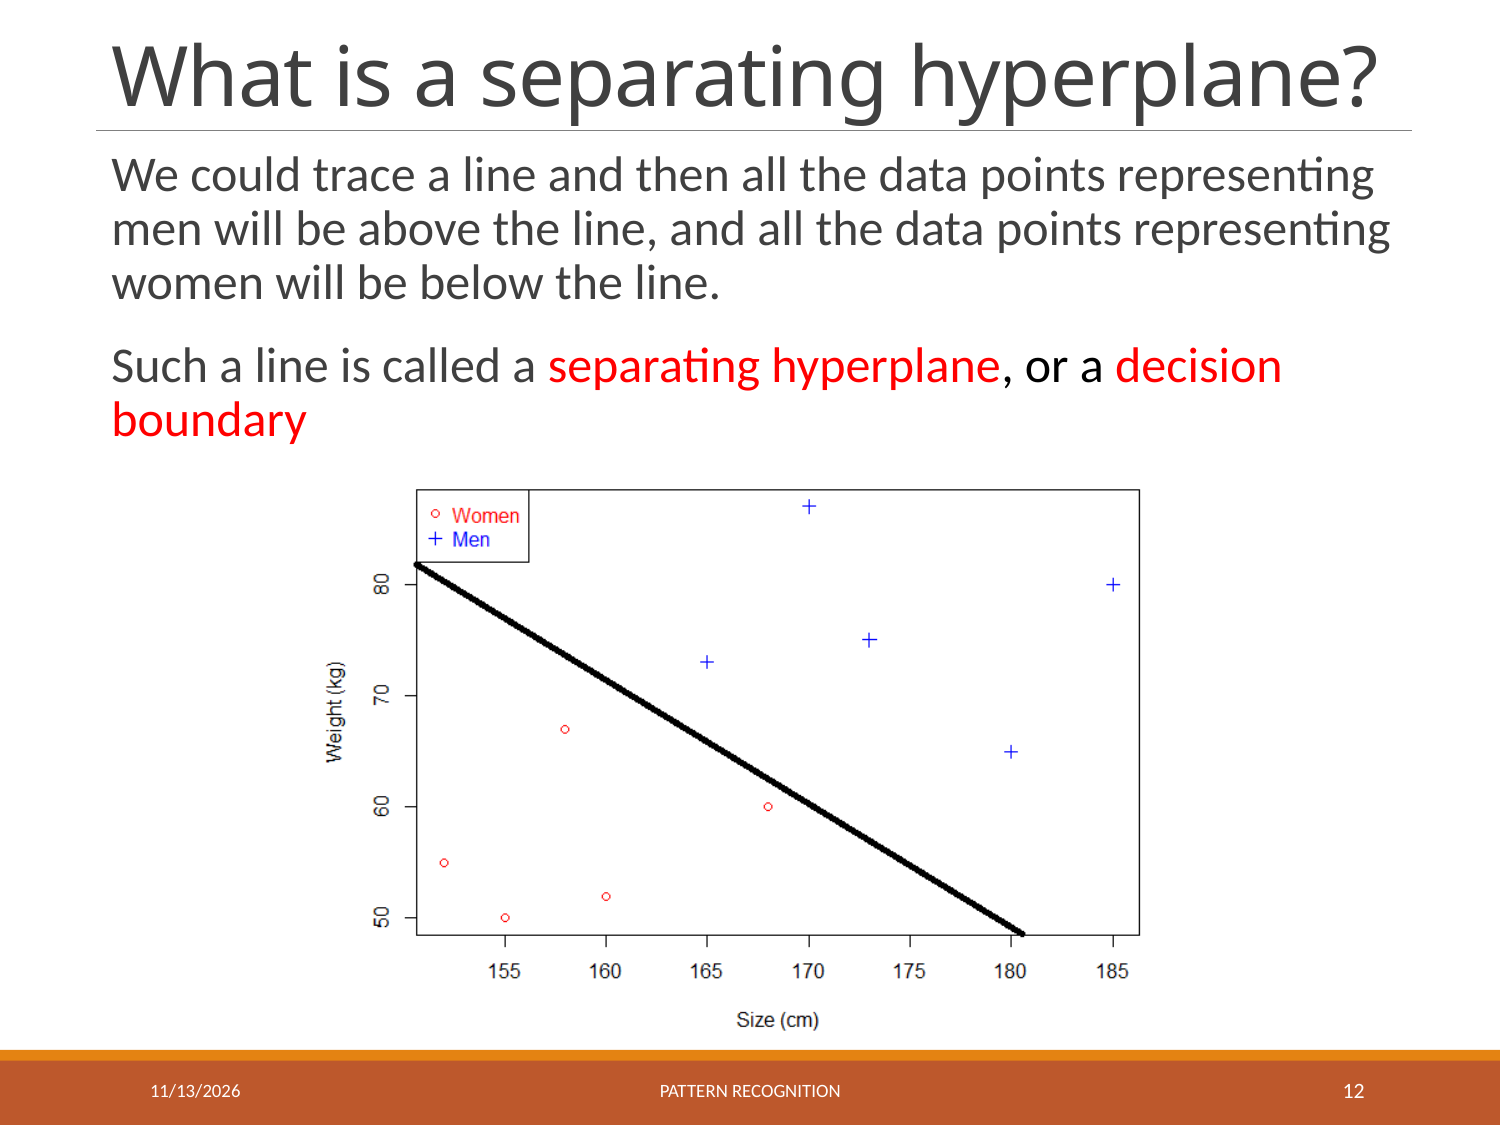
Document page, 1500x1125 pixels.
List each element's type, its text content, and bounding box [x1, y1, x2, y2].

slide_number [135, 1059, 440, 1120]
title What is a separating hyperplane? [96, 19, 1413, 131]
footer Pattern recognition [453, 1059, 1047, 1120]
slide_number 12 [1218, 1059, 1380, 1120]
list We could trace a line and then all the data points representing men will be above the line, and all the data points representing women will be below the line. Such a line is called a separating hyperplane, or a decision boundary [96, 140, 1413, 1034]
picture [318, 469, 1190, 1035]
